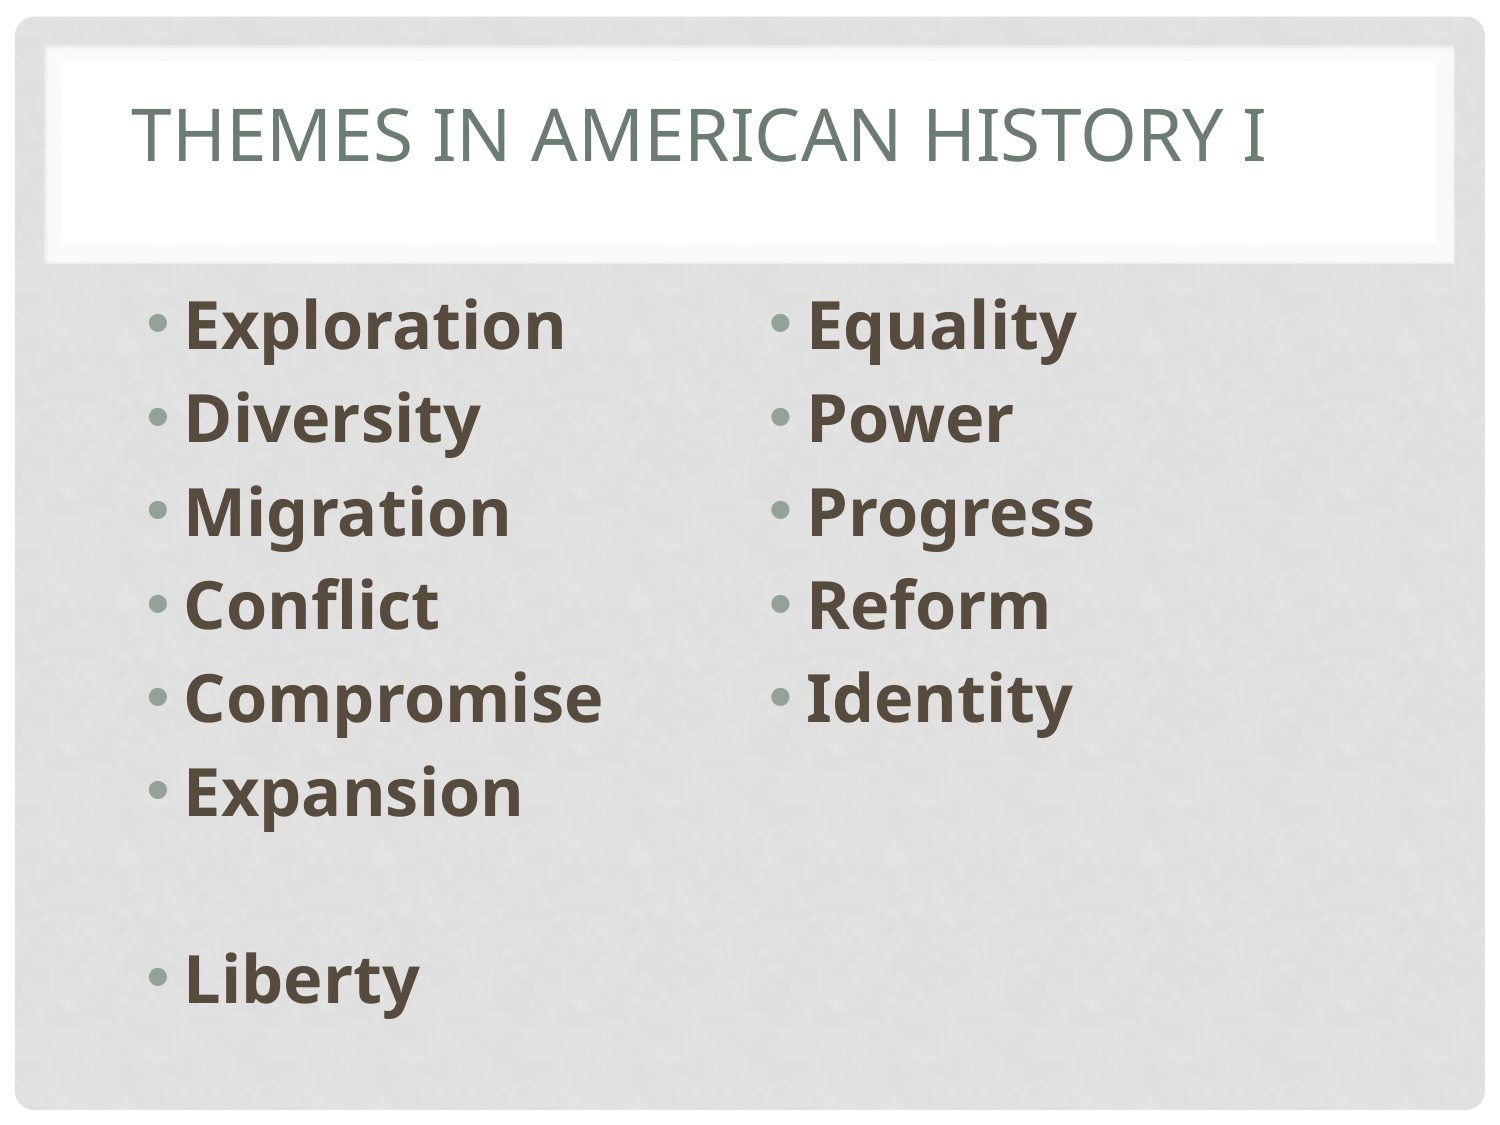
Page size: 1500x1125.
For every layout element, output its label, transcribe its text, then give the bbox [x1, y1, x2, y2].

title Themes in American History I [99, 37, 1300, 227]
list Exploration Diversity Migration Conflict Compromise Expansion Liberty Equality Power Progress Reform Identity [112, 275, 1388, 1035]
